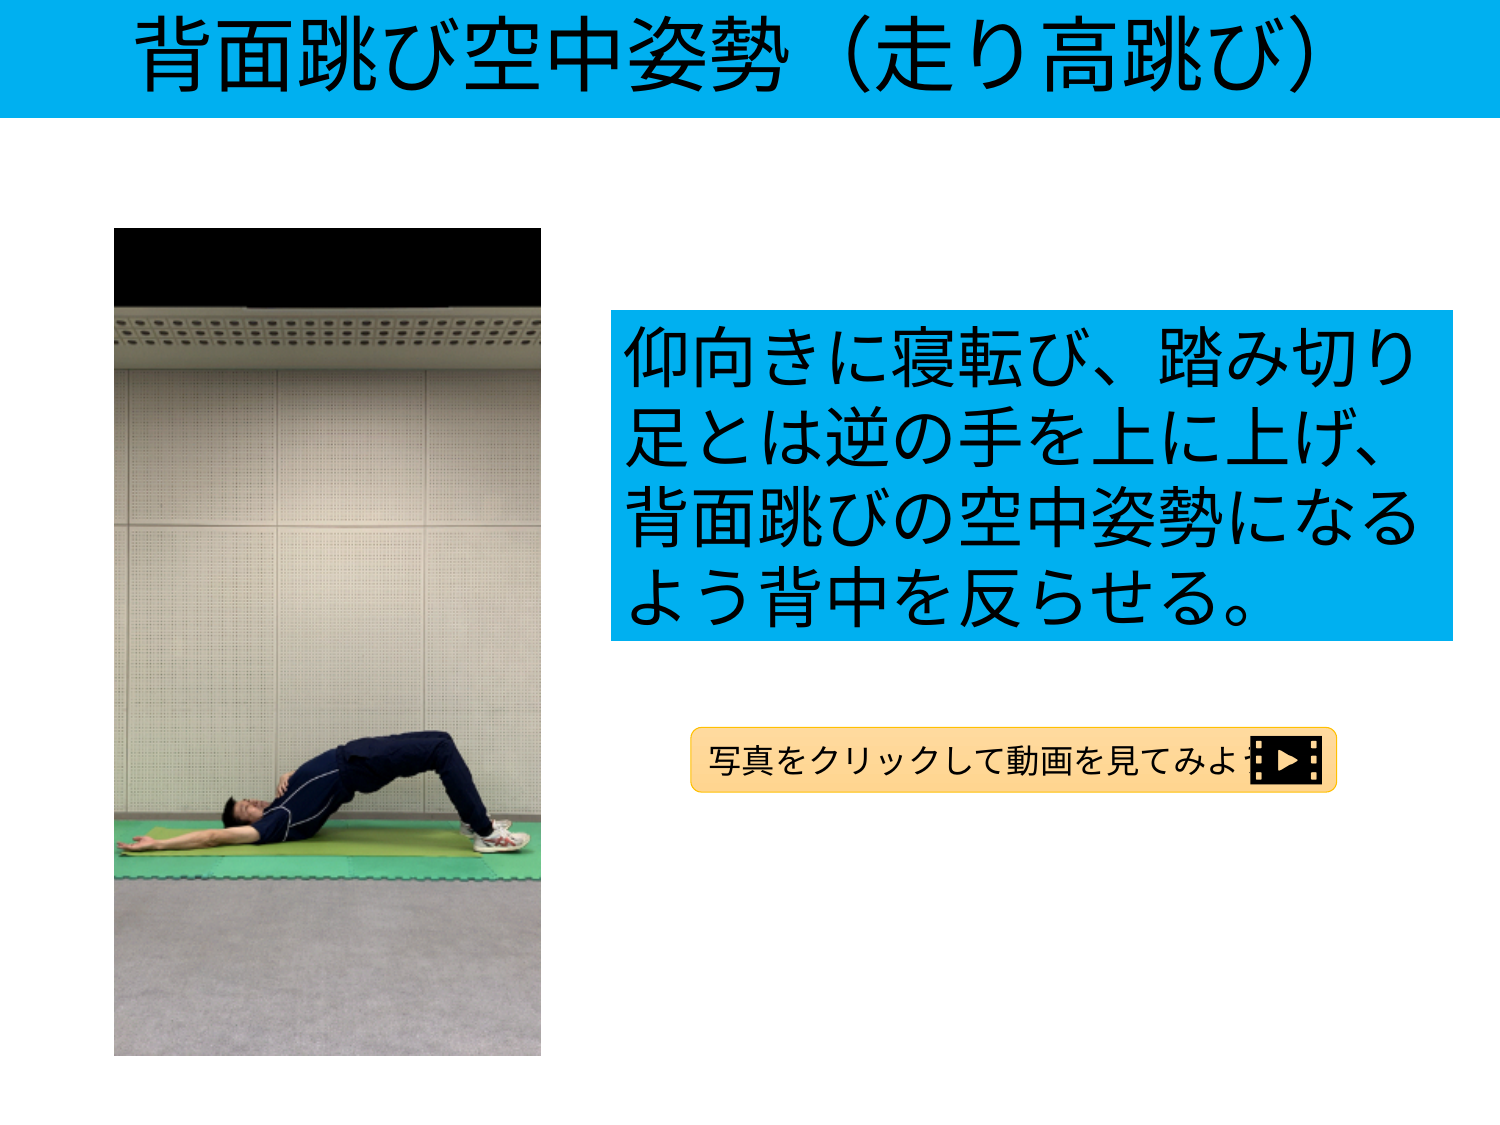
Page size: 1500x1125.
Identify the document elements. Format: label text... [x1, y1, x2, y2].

text_box [0, 0, 1500, 118]
picture [114, 228, 541, 1056]
text_box 仰向きに寝転び、踏み切り足とは逆の手を上に上げ、背面跳びの空中姿勢になるよう背中を反らせる。 [608, 307, 1456, 645]
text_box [690, 727, 1337, 793]
title 背面跳び空中姿勢（走り高跳び） [45, 6, 1455, 112]
